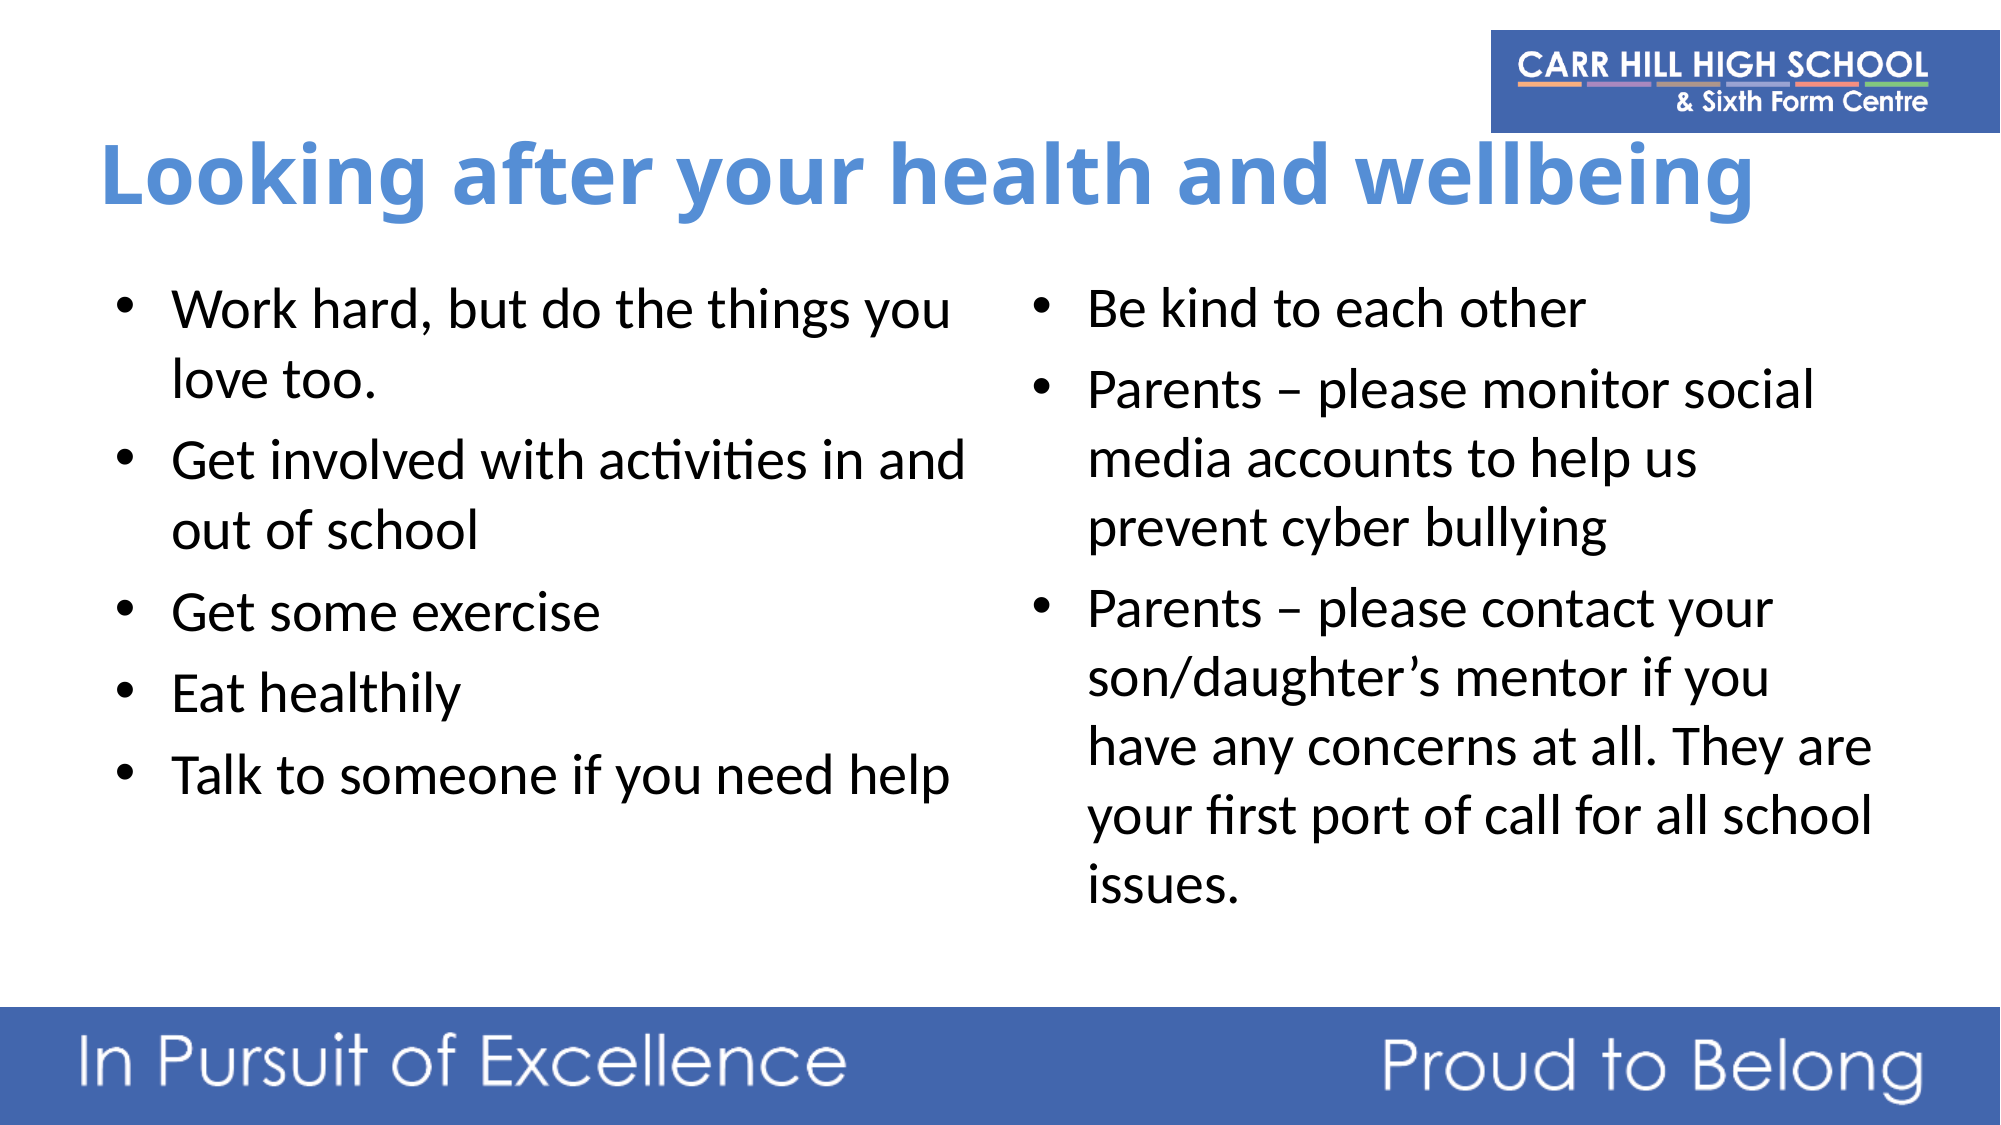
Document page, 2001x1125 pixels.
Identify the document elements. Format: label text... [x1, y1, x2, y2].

picture [0, 1007, 2000, 1125]
list Be kind to each other Parents – please monitor social media accounts to help us prevent cyber bullying Parents – please contact your son/daughter’s mentor if you have any concerns at all. They are your first port of call for all school issues. [1016, 262, 1900, 929]
picture [1491, 30, 2000, 133]
list Work hard, but do the things you love too. Get involved with activities in and out of school Get some exercise Eat healthily Talk to someone if you need help [99, 262, 984, 906]
title Looking after your health and wellbeing [83, 113, 1884, 230]
